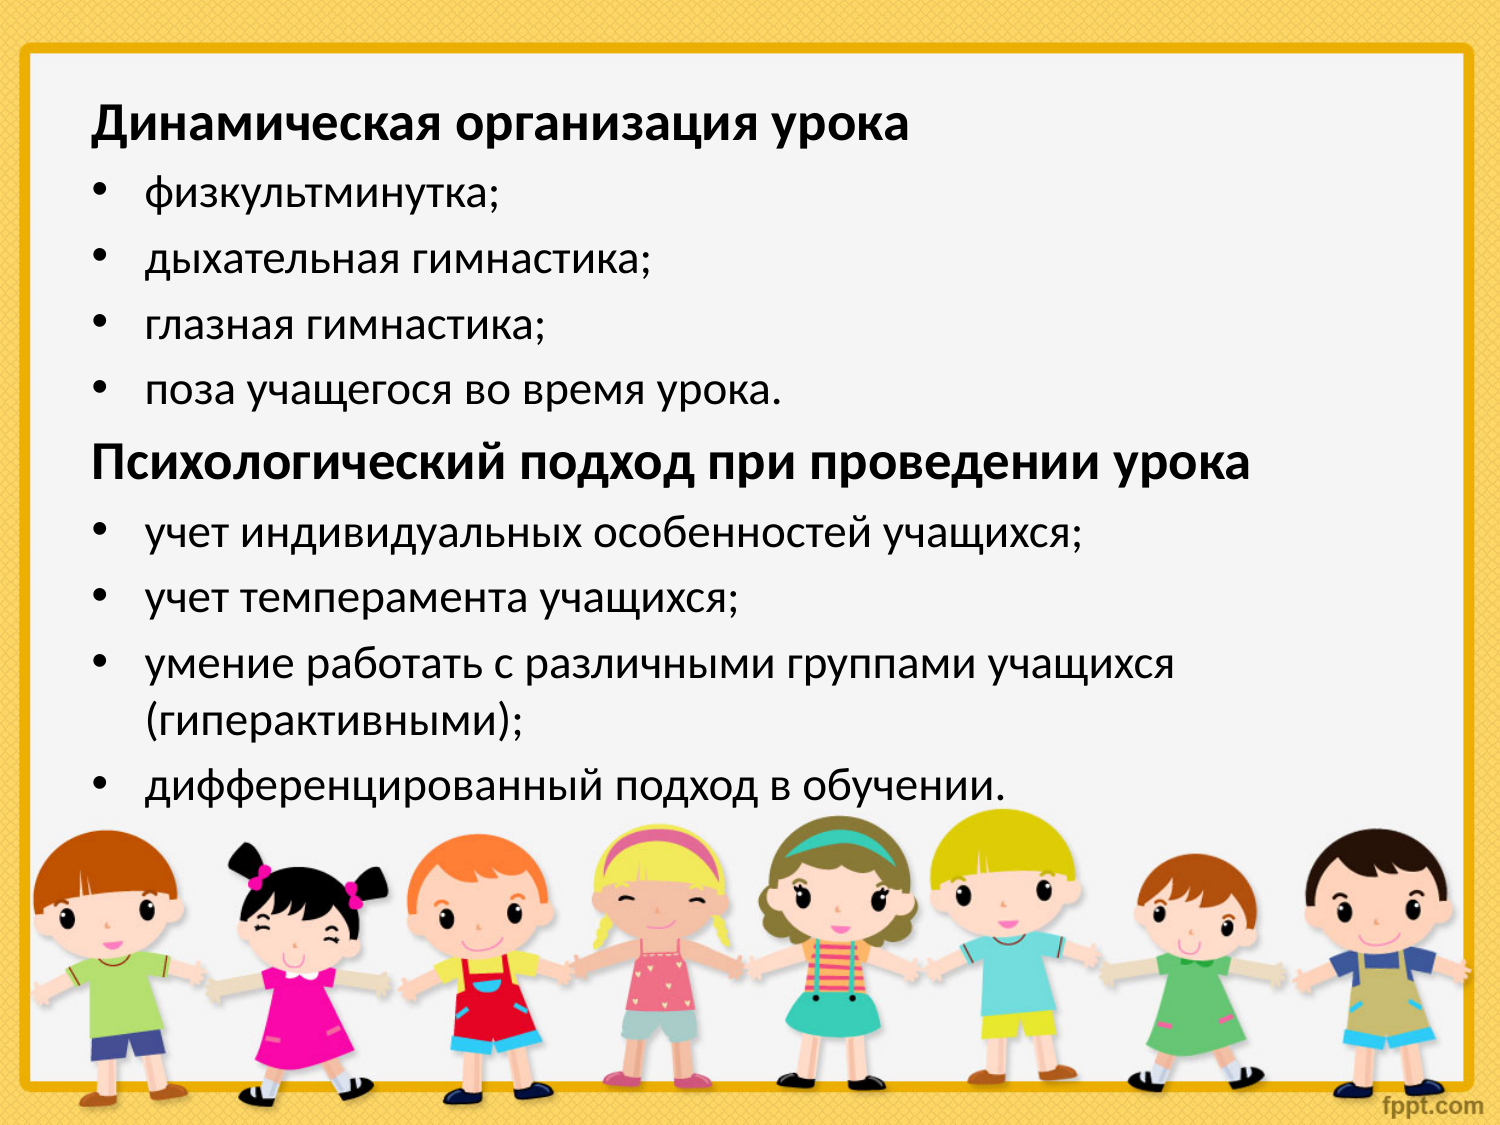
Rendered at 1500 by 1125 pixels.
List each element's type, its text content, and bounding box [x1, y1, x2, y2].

picture [0, 0, 1500, 1125]
list Динамическая организация урока физкультминутка; дыхательная гимнастика; глазная гимнастика; поза учащегося во время урока. Психологический подход при проведении урока учет индивидуальных особенностей учащихся; учет темперамента учащихся; умение работать с различными группами учащихся (гиперактивными); дифференцированный подход в обучении. [76, 78, 1427, 821]
